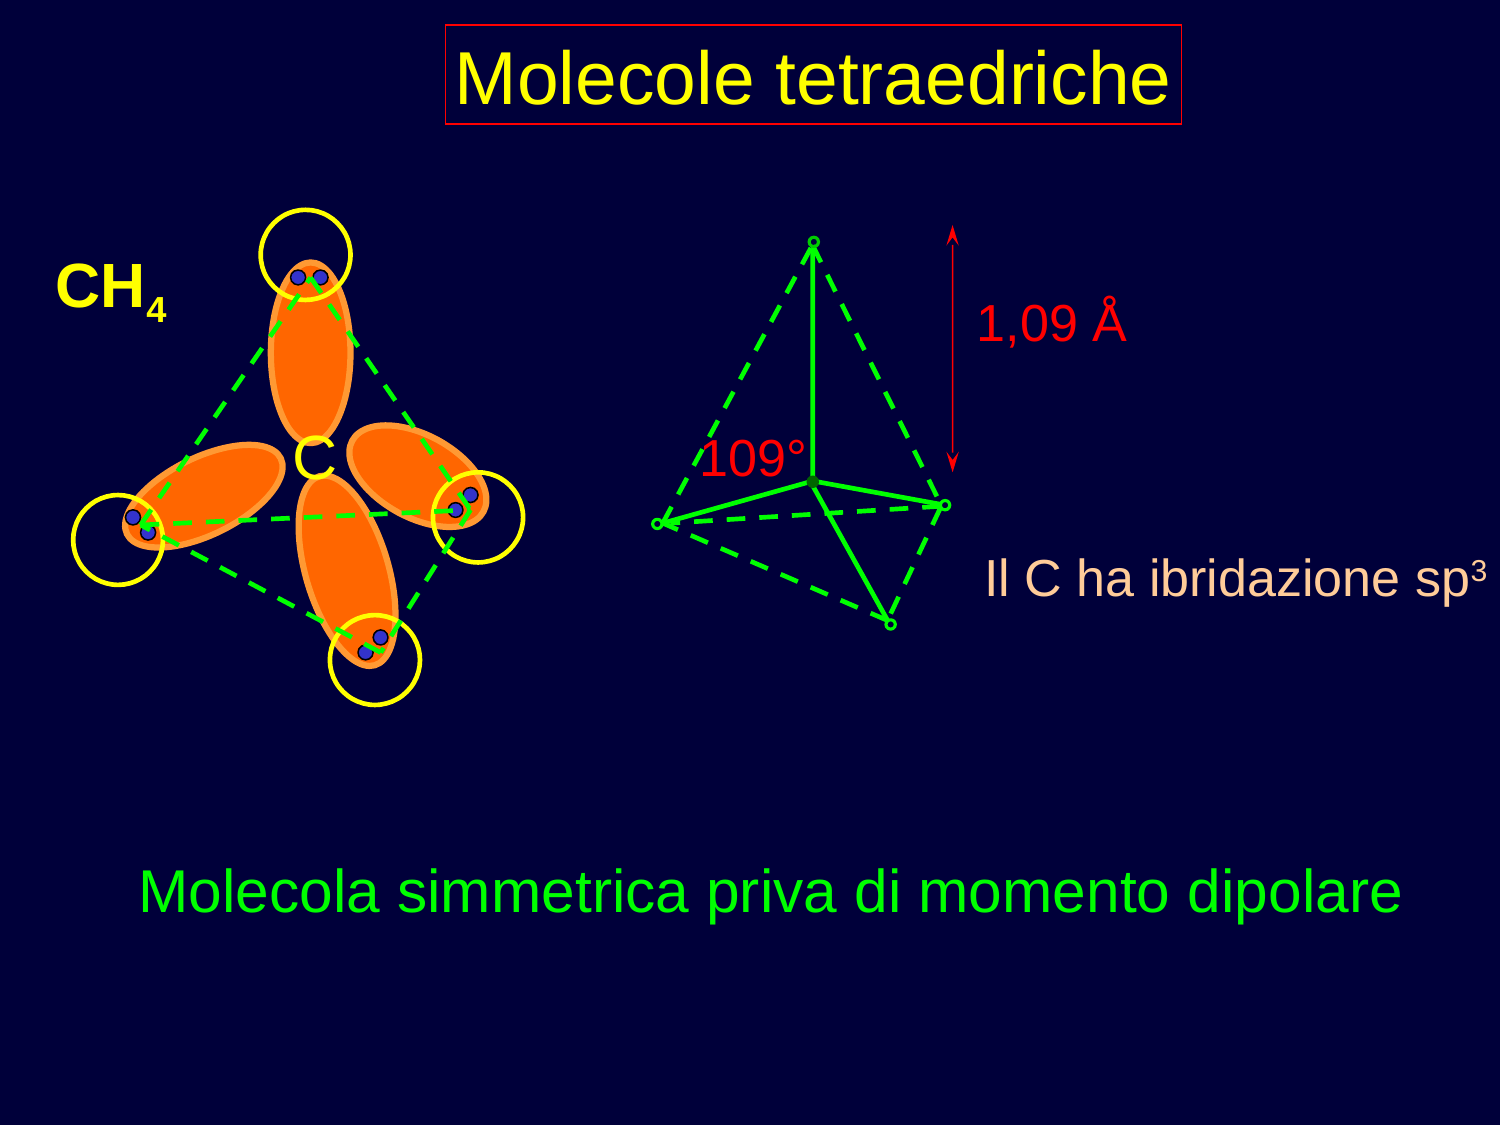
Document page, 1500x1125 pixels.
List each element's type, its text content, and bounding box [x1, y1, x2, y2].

text_box 1,09 Å [967, 284, 1137, 357]
text_box C [283, 412, 347, 497]
text_box [462, 487, 479, 503]
text_box [357, 645, 374, 660]
text_box [373, 629, 388, 646]
text_box [940, 500, 950, 510]
text_box [652, 519, 663, 529]
text_box [125, 509, 141, 525]
text_box [946, 451, 959, 473]
text_box [290, 270, 306, 285]
text_box 109° [690, 420, 817, 492]
text_box [140, 524, 156, 541]
text_box CH4 [46, 240, 176, 335]
text_box Il C ha ibridazione sp3 [975, 540, 1497, 612]
text_box [885, 619, 896, 630]
text_box Molecole tetraedriche [445, 25, 1182, 125]
text_box [73, 495, 163, 585]
text_box [298, 486, 396, 640]
text_box [329, 615, 421, 705]
text_box Molecola simmetrica priva di momento dipolare [128, 847, 1415, 929]
text_box [946, 224, 959, 246]
text_box [432, 472, 524, 563]
text_box [260, 209, 351, 300]
text_box [448, 502, 463, 518]
text_box [349, 425, 476, 526]
text_box [137, 444, 283, 548]
text_box [270, 287, 351, 418]
text_box [809, 237, 819, 247]
text_box [312, 270, 329, 285]
